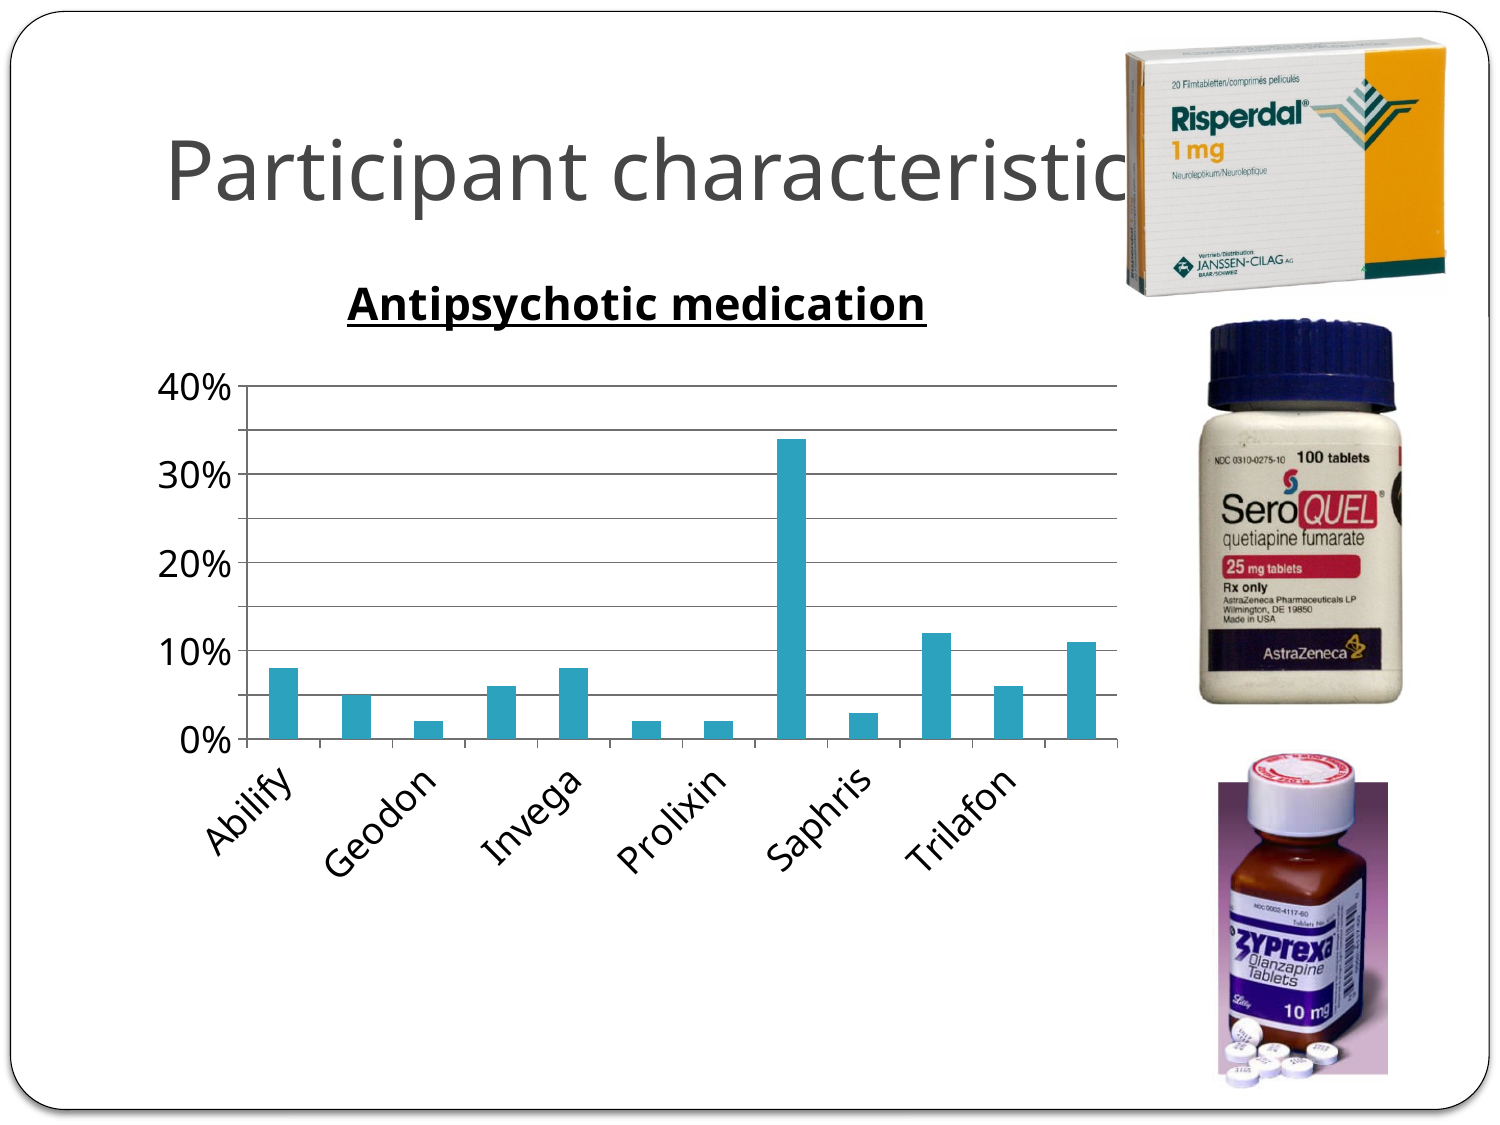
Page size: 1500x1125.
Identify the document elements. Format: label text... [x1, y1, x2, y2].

chart [137, 237, 1138, 905]
title Participant characteristics [150, 45, 1118, 233]
picture [1174, 299, 1426, 709]
picture [1212, 749, 1388, 1089]
picture [1124, 37, 1448, 298]
